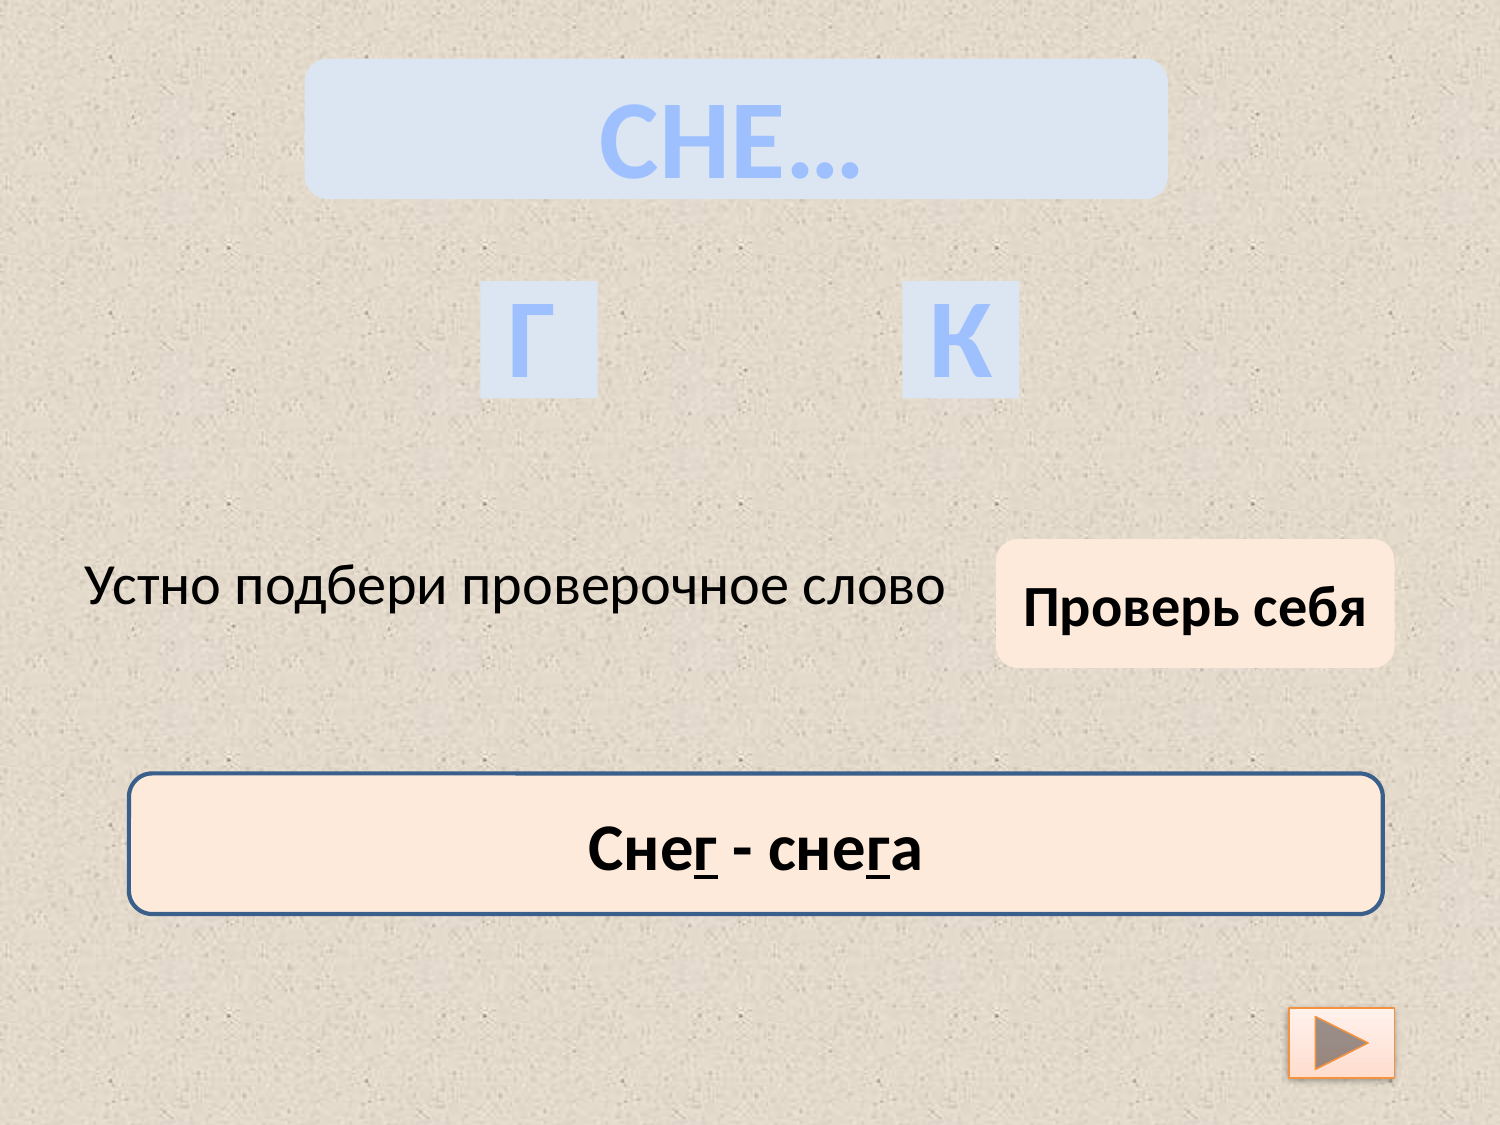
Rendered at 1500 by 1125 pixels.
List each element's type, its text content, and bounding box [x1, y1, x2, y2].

text_box Устно подбери проверочное слово [70, 539, 985, 624]
text_box СНЕ… [339, 58, 1125, 209]
picture [0, 0, 1500, 1125]
text_box Проверь себя [993, 536, 1397, 671]
text_box [302, 56, 1171, 202]
text_box Снег - снега [126, 771, 1385, 917]
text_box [480, 257, 598, 410]
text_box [902, 257, 1020, 410]
text_box [1288, 1007, 1395, 1079]
